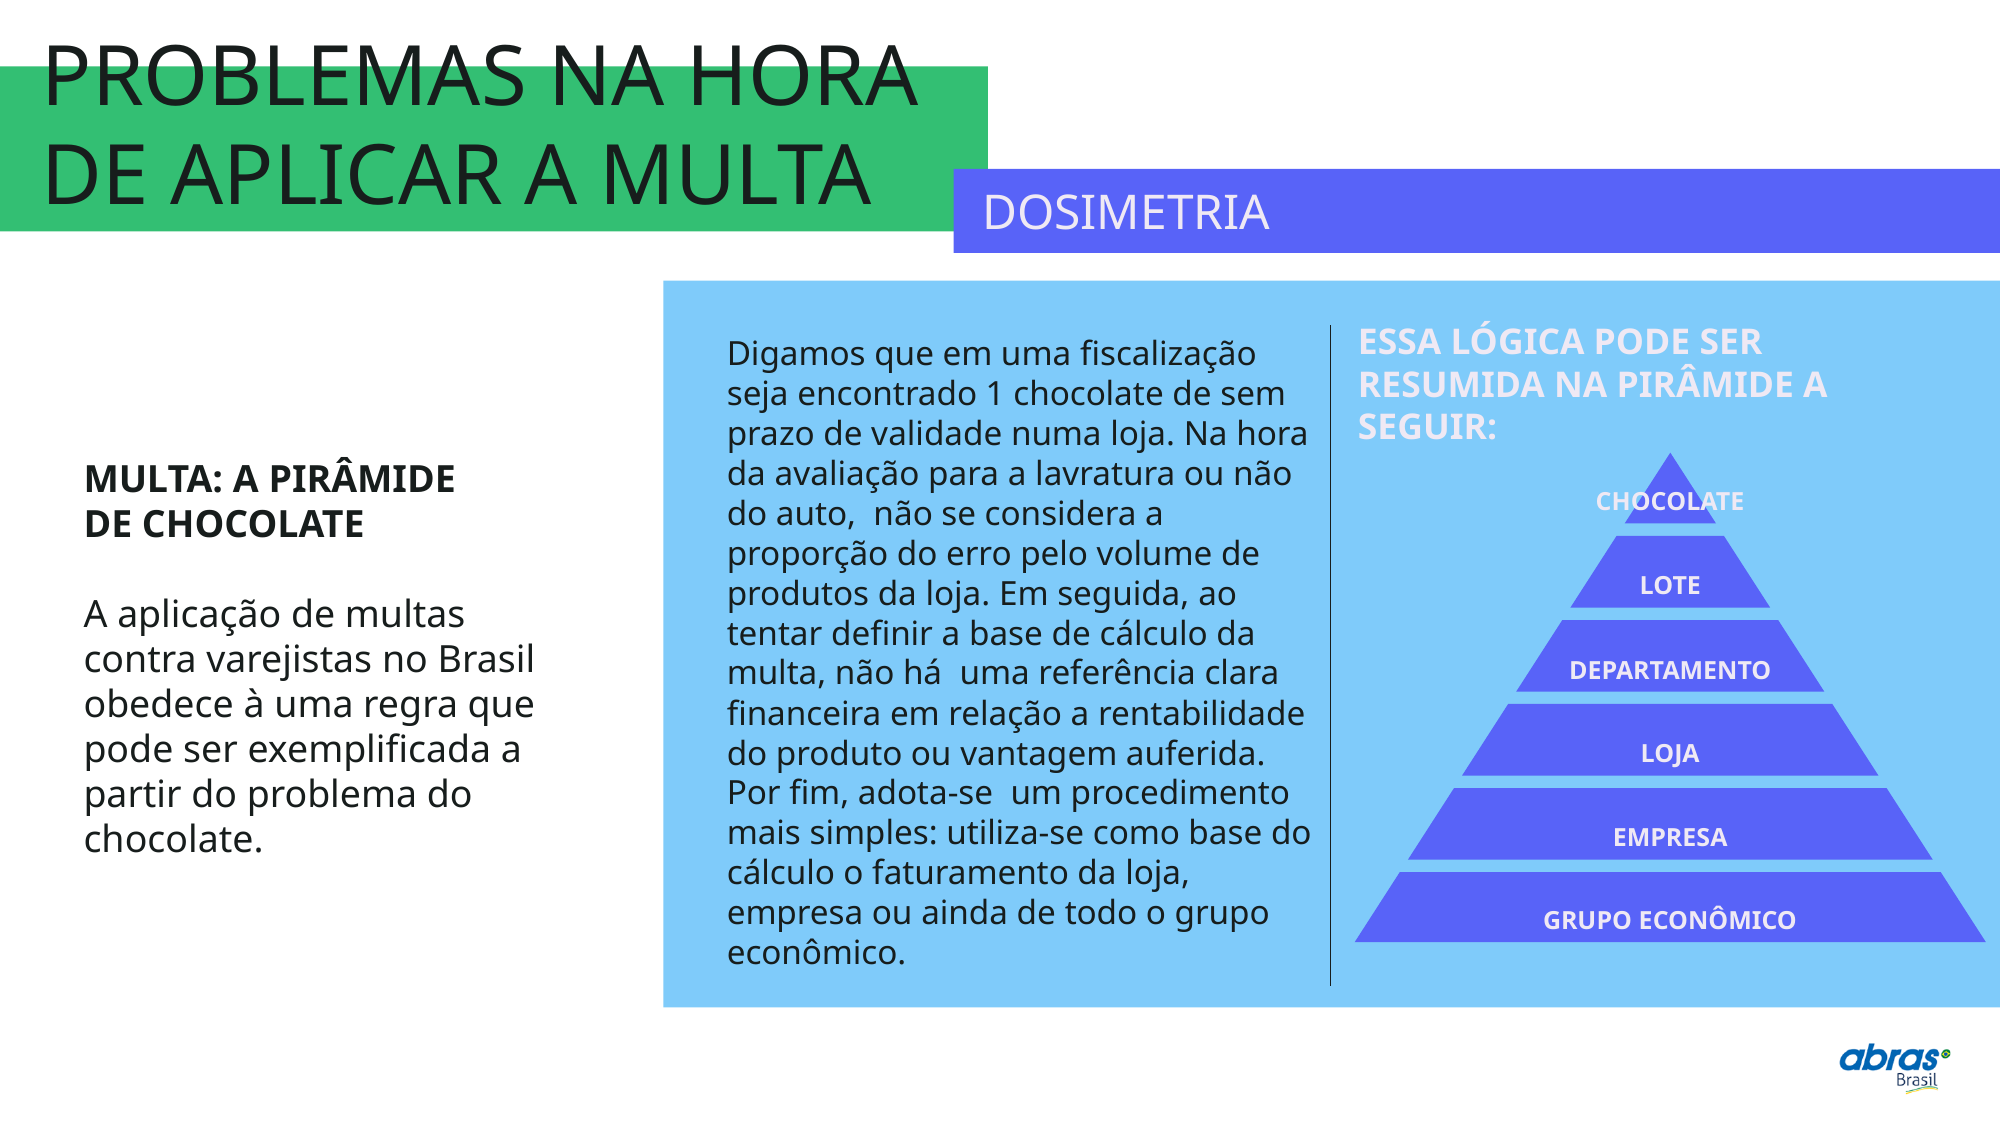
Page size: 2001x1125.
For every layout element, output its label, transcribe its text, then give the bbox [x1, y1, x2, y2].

picture [1838, 1041, 1951, 1097]
text_box [662, 280, 2000, 1008]
text_box ESSA LÓGICA PODE SER RESUMIDA NA PIRÂMIDE A SEGUIR: [1343, 311, 1968, 455]
text_box [0, 65, 952, 232]
text_box Digamos que em uma fiscalização seja encontrado 1 chocolate de sem prazo de validade numa loja. Na hora da avaliação para a lavratura ou não do auto, não se considera a proporção do erro pelo volume de produtos da loja. Em seguida, ao tentar definir a base de cálculo da multa, não há uma referência clara financeira em relação a rentabilidade do produto ou vantagem auferida. Por fim, adota-se um procedimento mais simples: utiliza-se como base do cálculo o faturamento da loja, empresa ou ainda de todo o grupo econômico. [712, 325, 1330, 979]
text_box PROBLEMAS NA HORA DE APLICAR A MULTA [27, 14, 1062, 230]
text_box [1354, 452, 1986, 943]
text_box DOSIMETRIA [967, 174, 1286, 247]
text_box [952, 168, 2000, 254]
text_box MULTA: A PIRÂMIDE DE CHOCOLATE A aplicação de multas contra varejistas no Brasil obedece à uma regra que pode ser exemplificada a partir do problema do chocolate. [68, 447, 604, 868]
